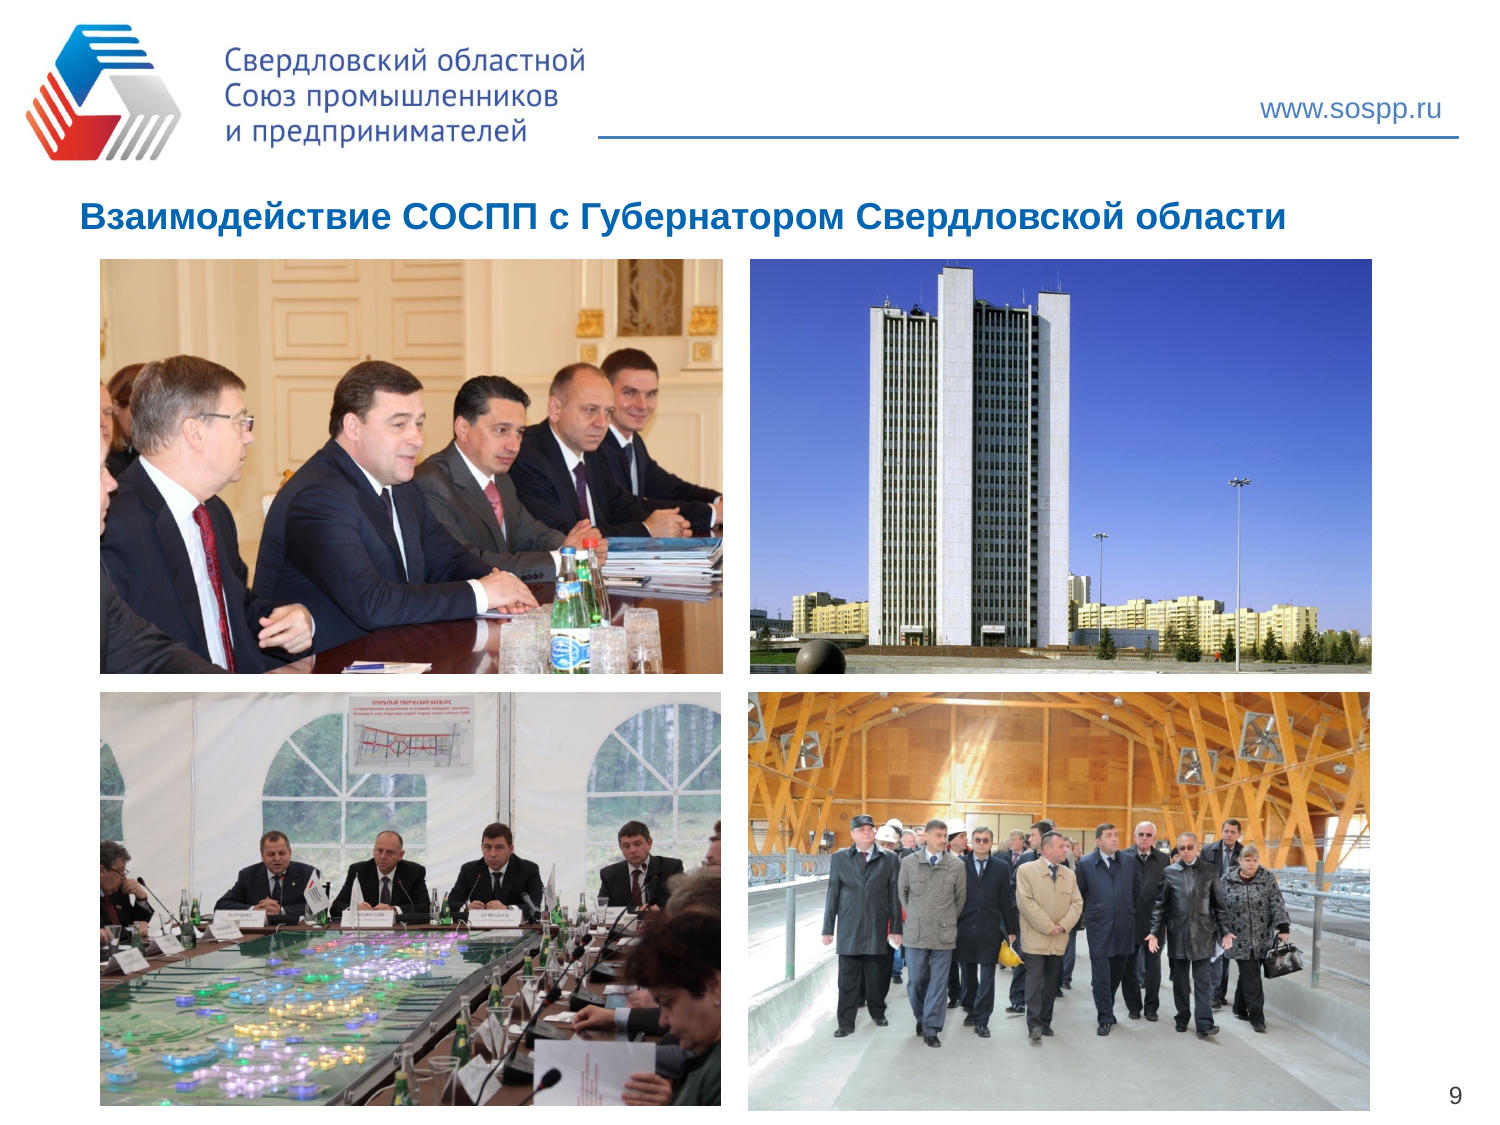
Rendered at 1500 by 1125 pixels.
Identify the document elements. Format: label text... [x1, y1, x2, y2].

picture [100, 692, 721, 1107]
picture [749, 258, 1372, 675]
picture [100, 258, 723, 675]
picture [1, 1, 599, 180]
picture [747, 692, 1371, 1112]
text_box Взаимодействие СОСПП с Губернатором Свердловской области [64, 184, 1495, 256]
slide_number 9 [1399, 1063, 1478, 1125]
text_box www.sospp.ru [1245, 82, 1458, 132]
